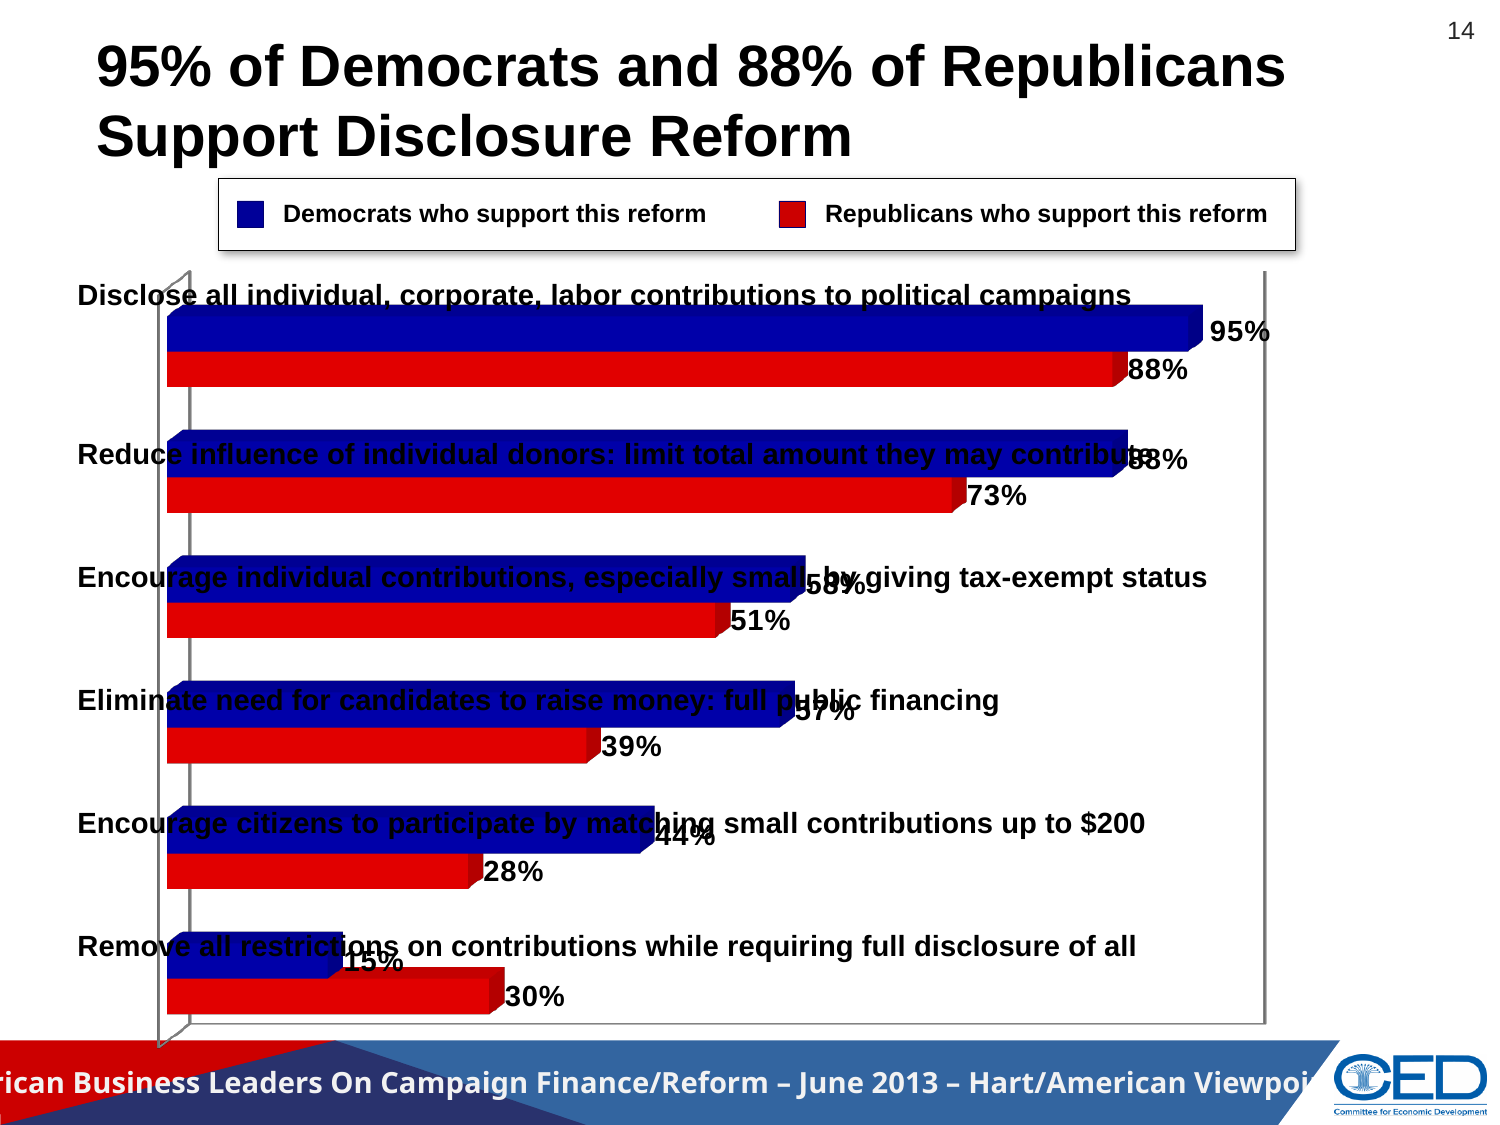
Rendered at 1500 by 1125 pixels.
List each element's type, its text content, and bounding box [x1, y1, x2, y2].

title 95% of Democrats and 88% of Republicans Support Disclosure Reform [81, 53, 1369, 144]
text_box Disclose all individual, corporate, labor contributions to political campaigns Reduce influence of individual donors: limit total amount they may contribute Encourage individual contributions, especially small, by giving tax-exempt status Eliminate need for candidates to raise money: full public financing Encourage citizens to participate by matching small contributions up to $200 Remove all restrictions on contributions while requiring full disclosure of all [62, 268, 119, 970]
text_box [217, 177, 1296, 251]
slide_number 14 [1418, 0, 1500, 73]
chart [124, 254, 1300, 1066]
picture [1334, 1054, 1487, 1116]
